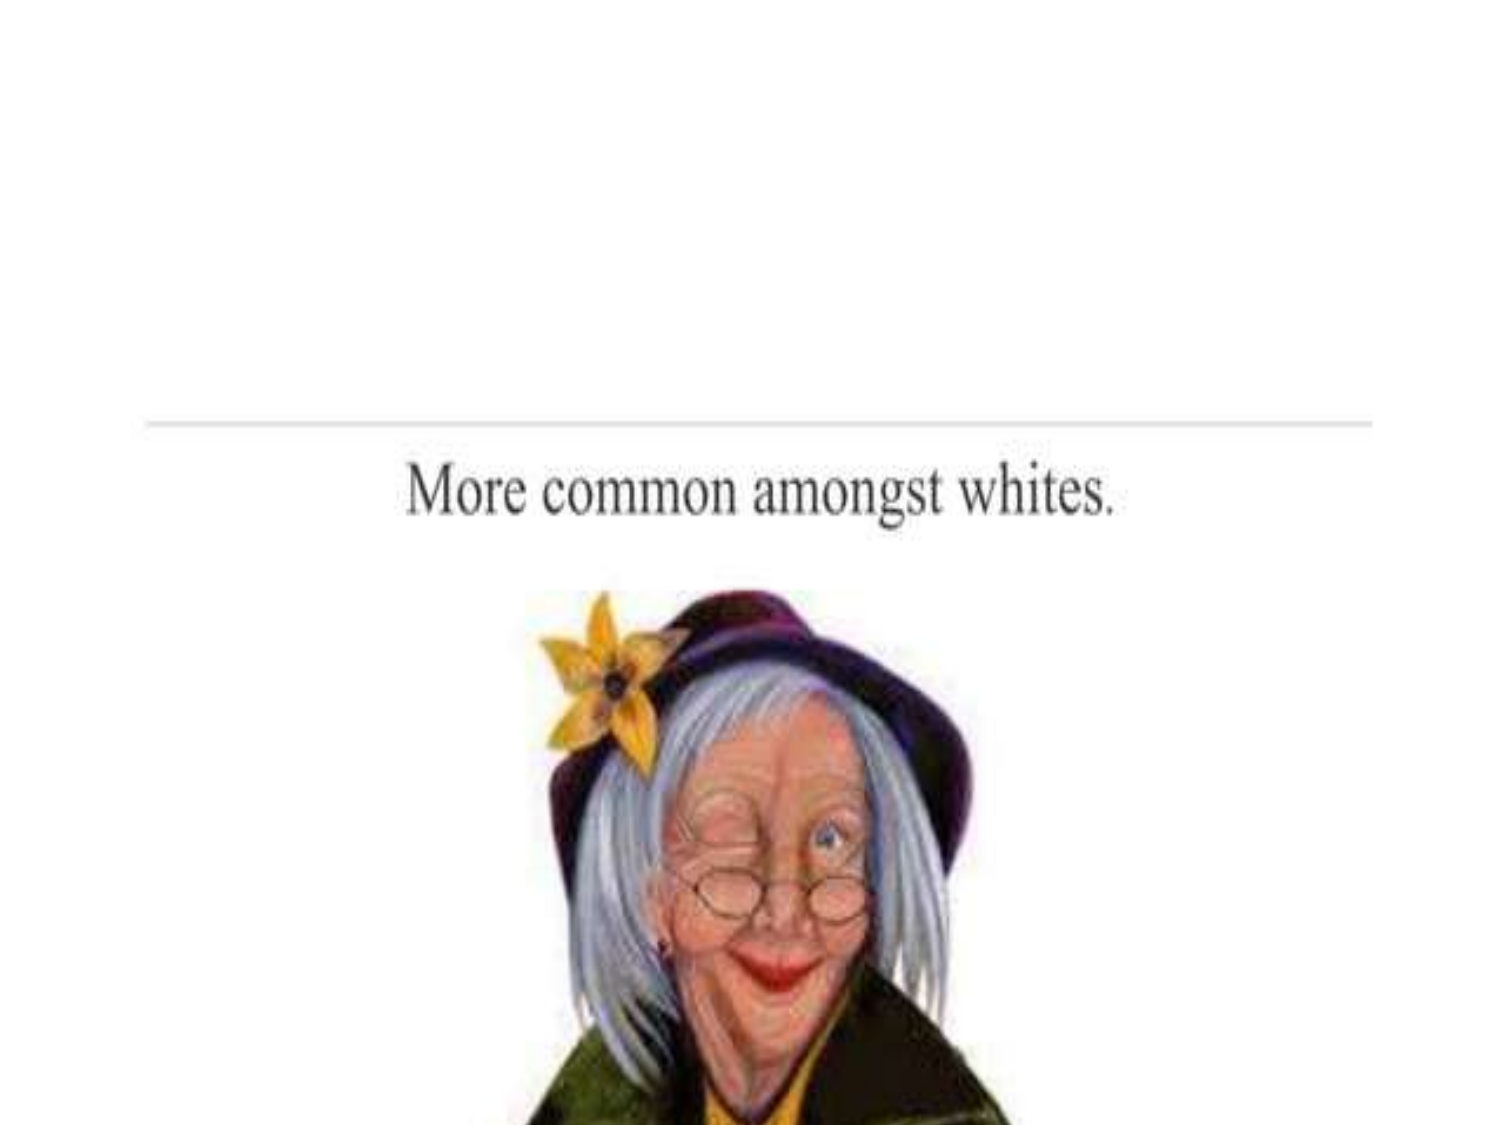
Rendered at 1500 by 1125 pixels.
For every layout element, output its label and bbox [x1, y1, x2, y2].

picture [0, 139, 1500, 1125]
